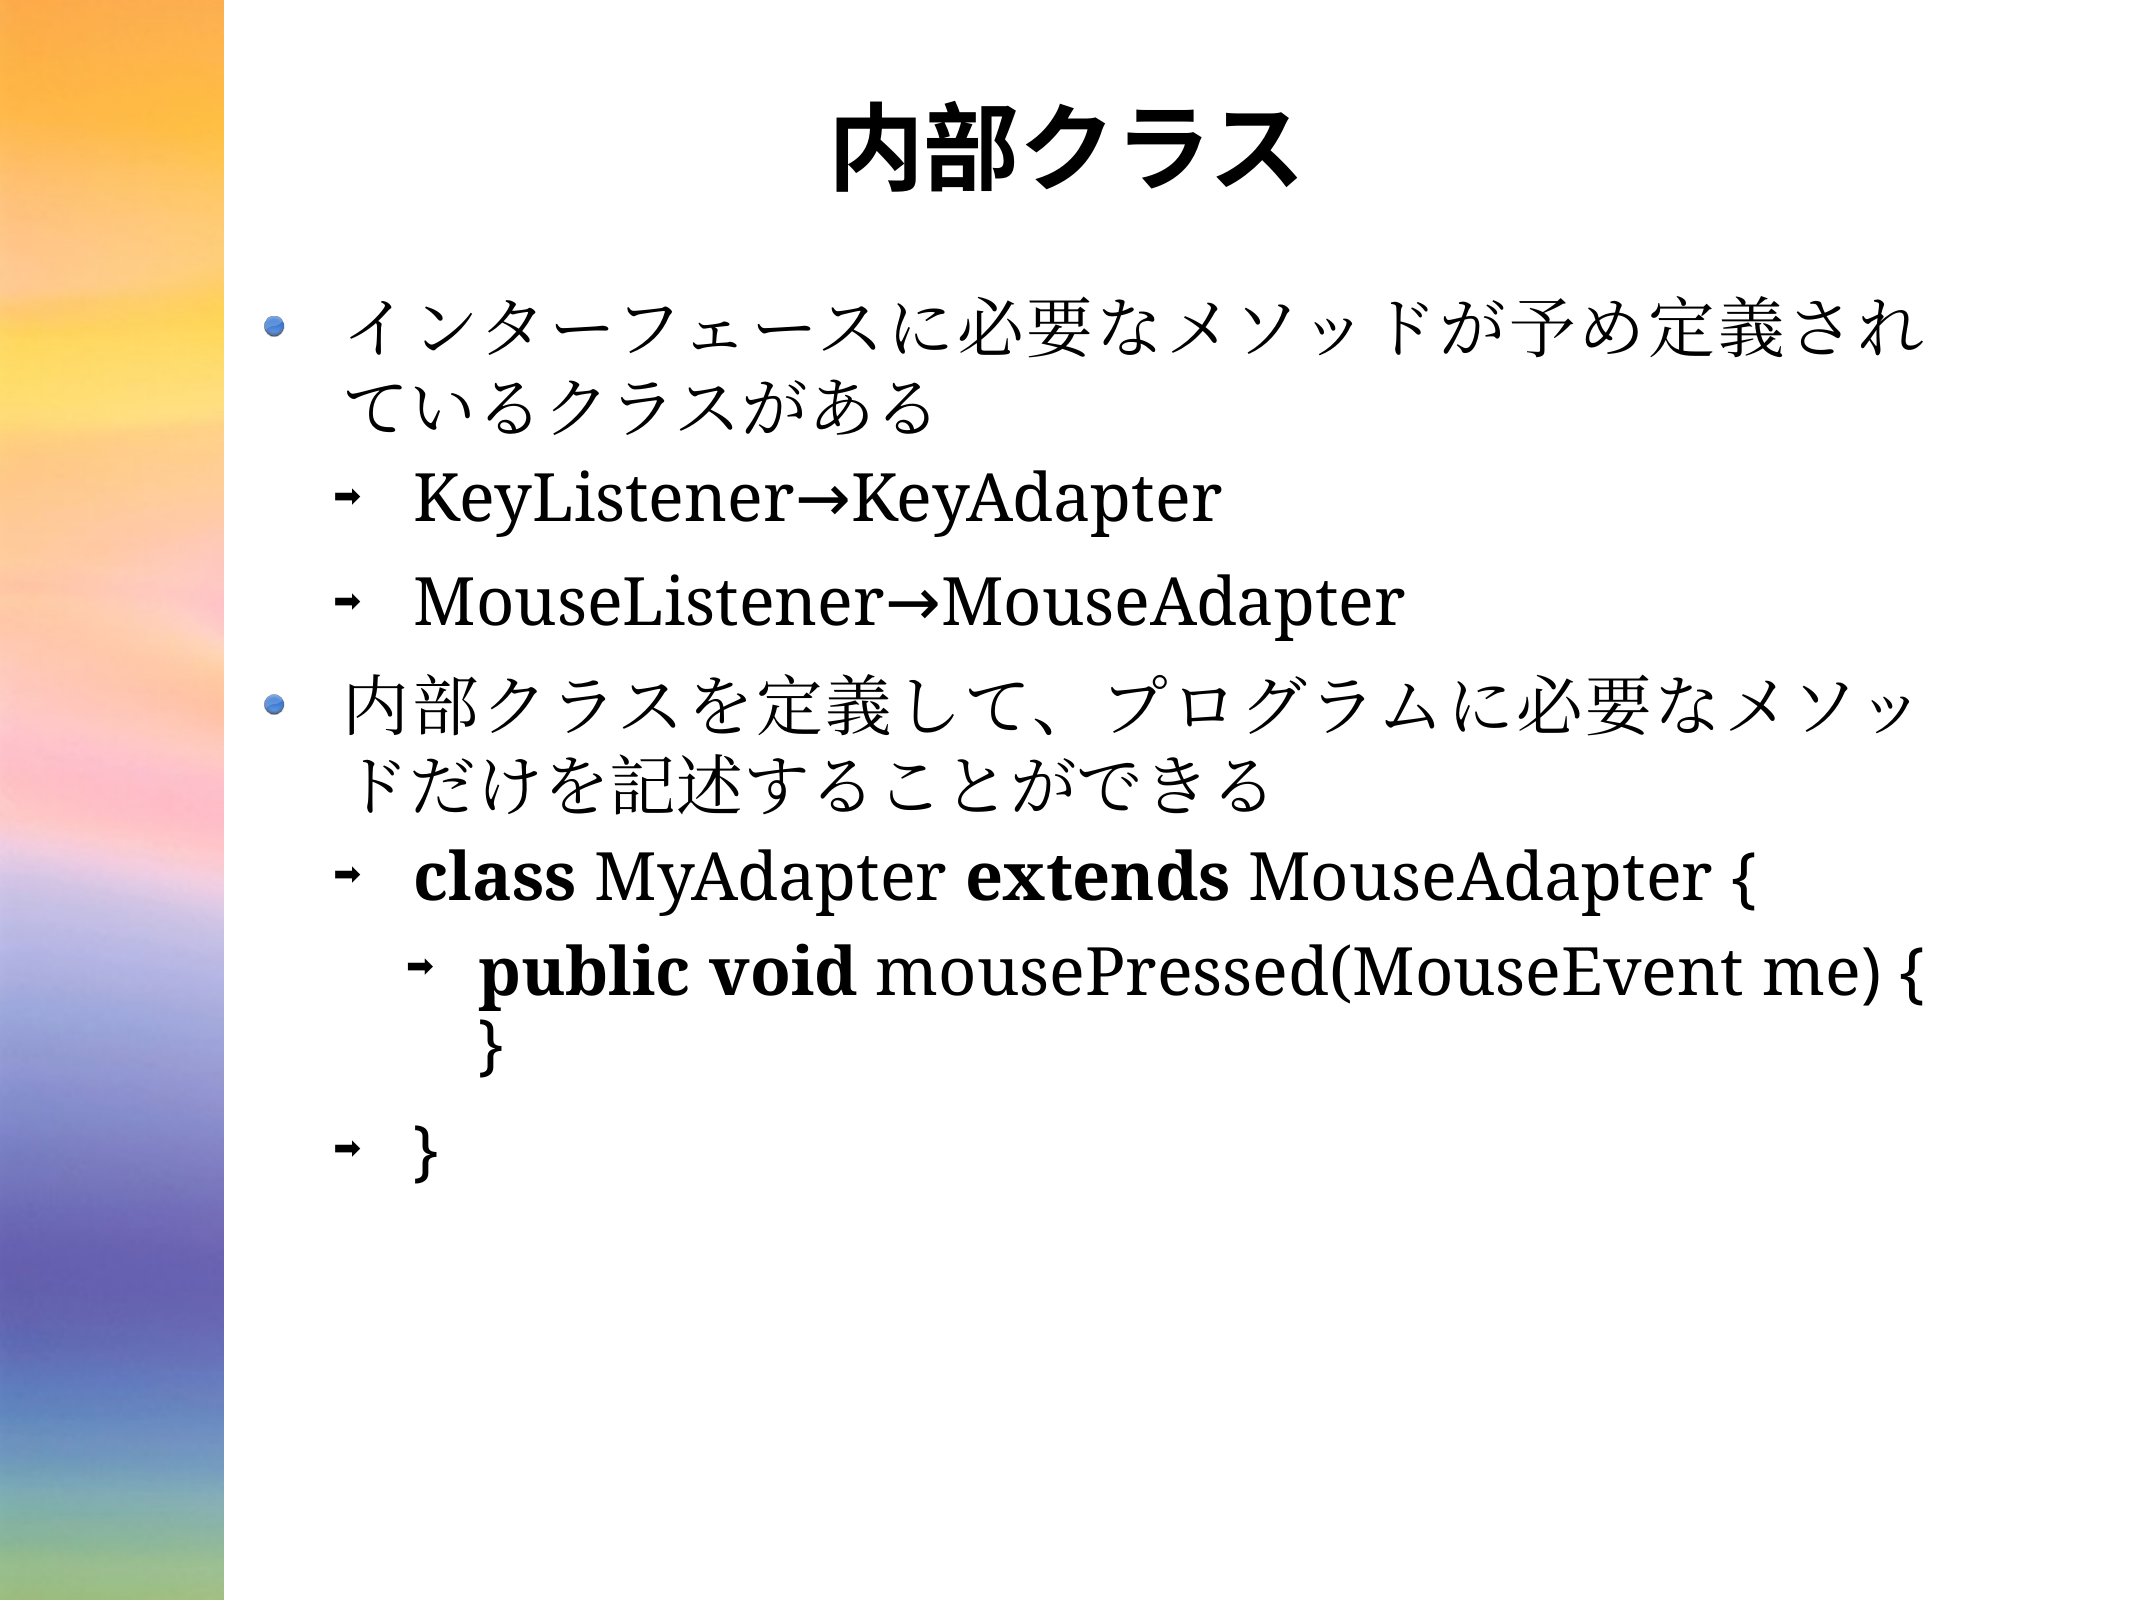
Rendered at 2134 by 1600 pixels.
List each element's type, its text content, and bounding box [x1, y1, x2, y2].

picture [262, 692, 286, 716]
picture [262, 313, 286, 338]
title 内部クラス [207, 41, 1926, 249]
list インターフェースに必要なメソッドが予め定義されているクラスがある KeyListener→KeyAdapter MouseListener→MouseAdapter 内部クラスを定義して、プログラムに必要なメソッドだけを記述することができる class MyAdapter extends MouseAdapter { public void mousePressed(MouseEvent me) { } } [207, 284, 1926, 1393]
picture [0, 0, 224, 1600]
